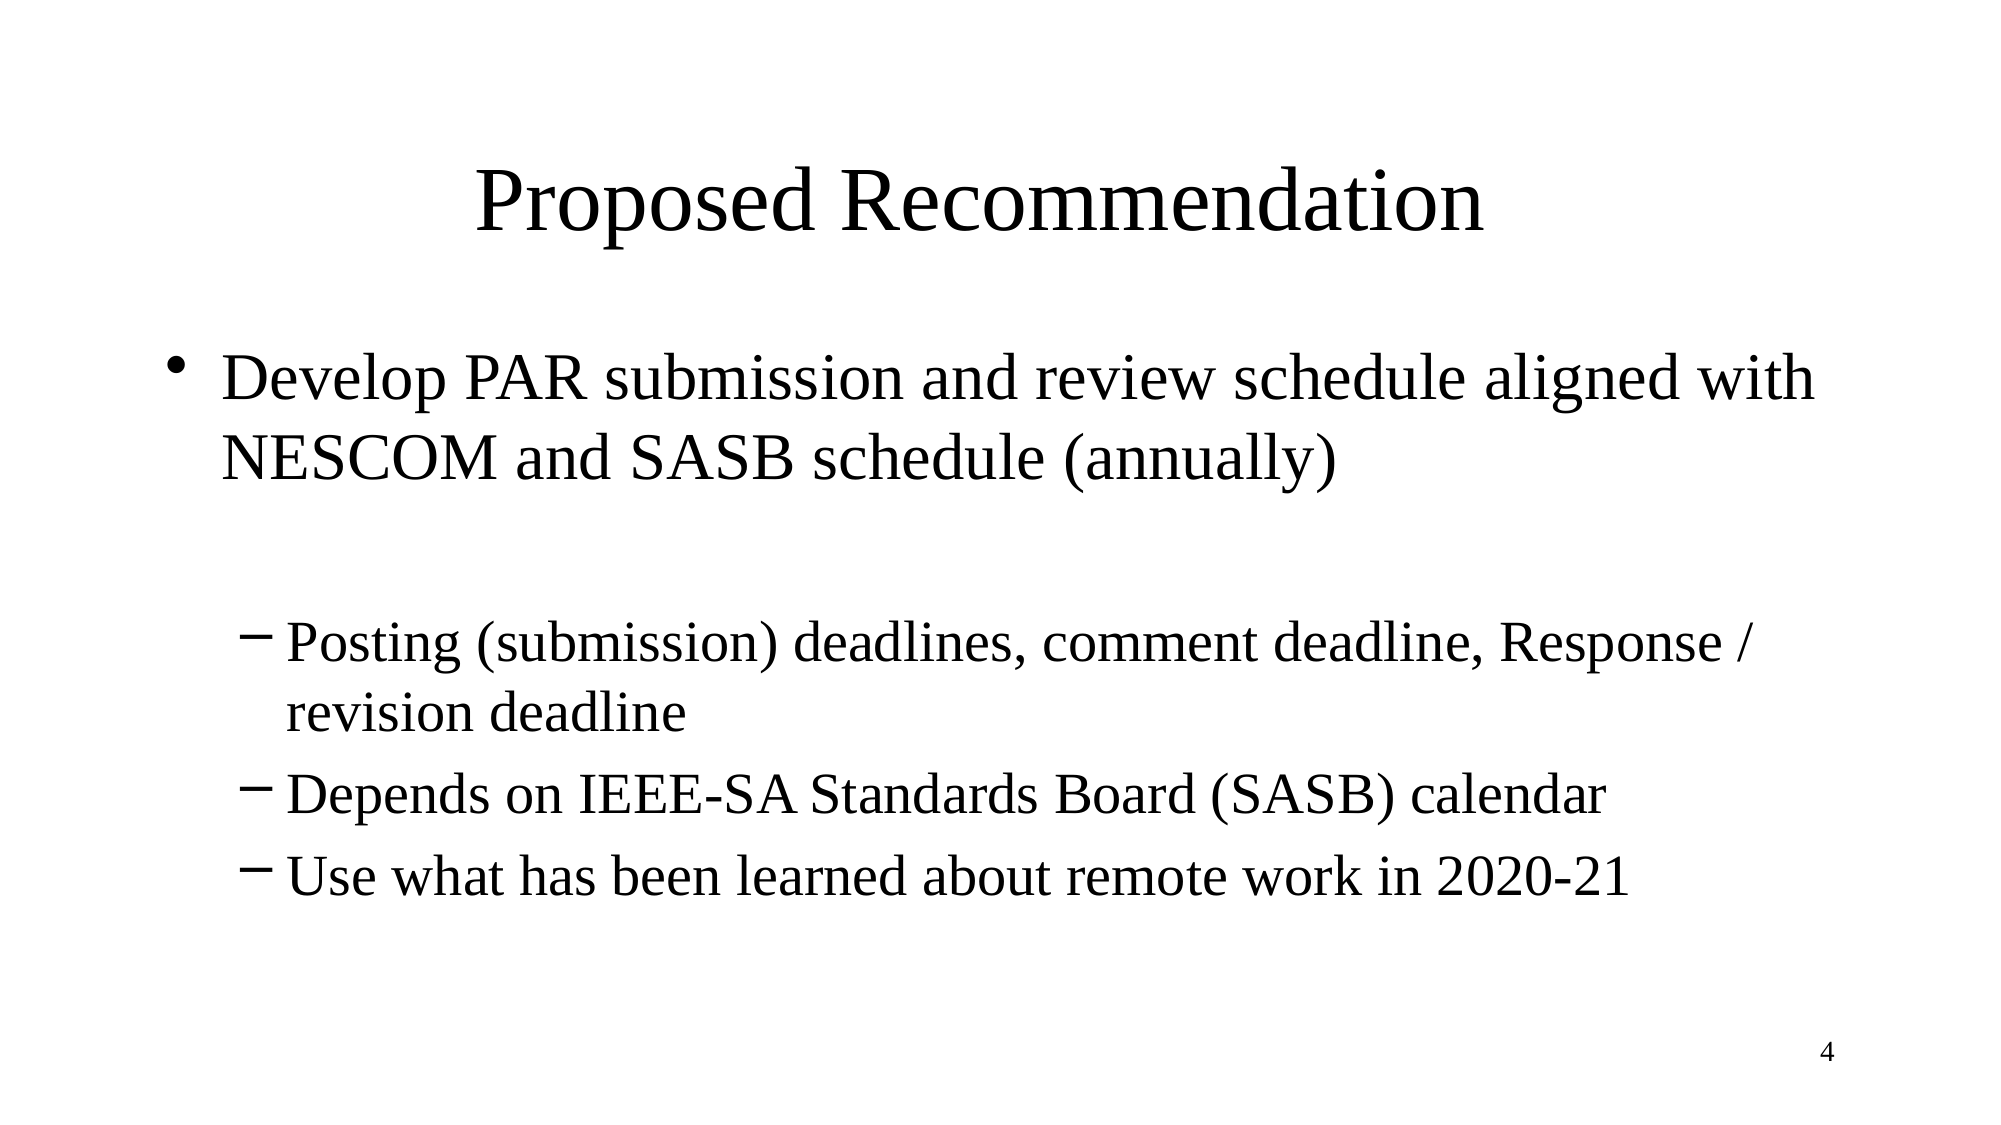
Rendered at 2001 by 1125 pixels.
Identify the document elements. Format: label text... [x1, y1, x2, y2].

slide_number 4 [1433, 1024, 1851, 1101]
title Proposed Recommendation [149, 99, 1851, 288]
list Develop PAR submission and review schedule aligned with NESCOM and SASB schedule (annually) Posting (submission) deadlines, comment deadline, Response / revision deadline Depends on IEEE-SA Standards Board (SASB) calendar Use what has been learned about remote work in 2020-21 [149, 324, 1851, 1001]
